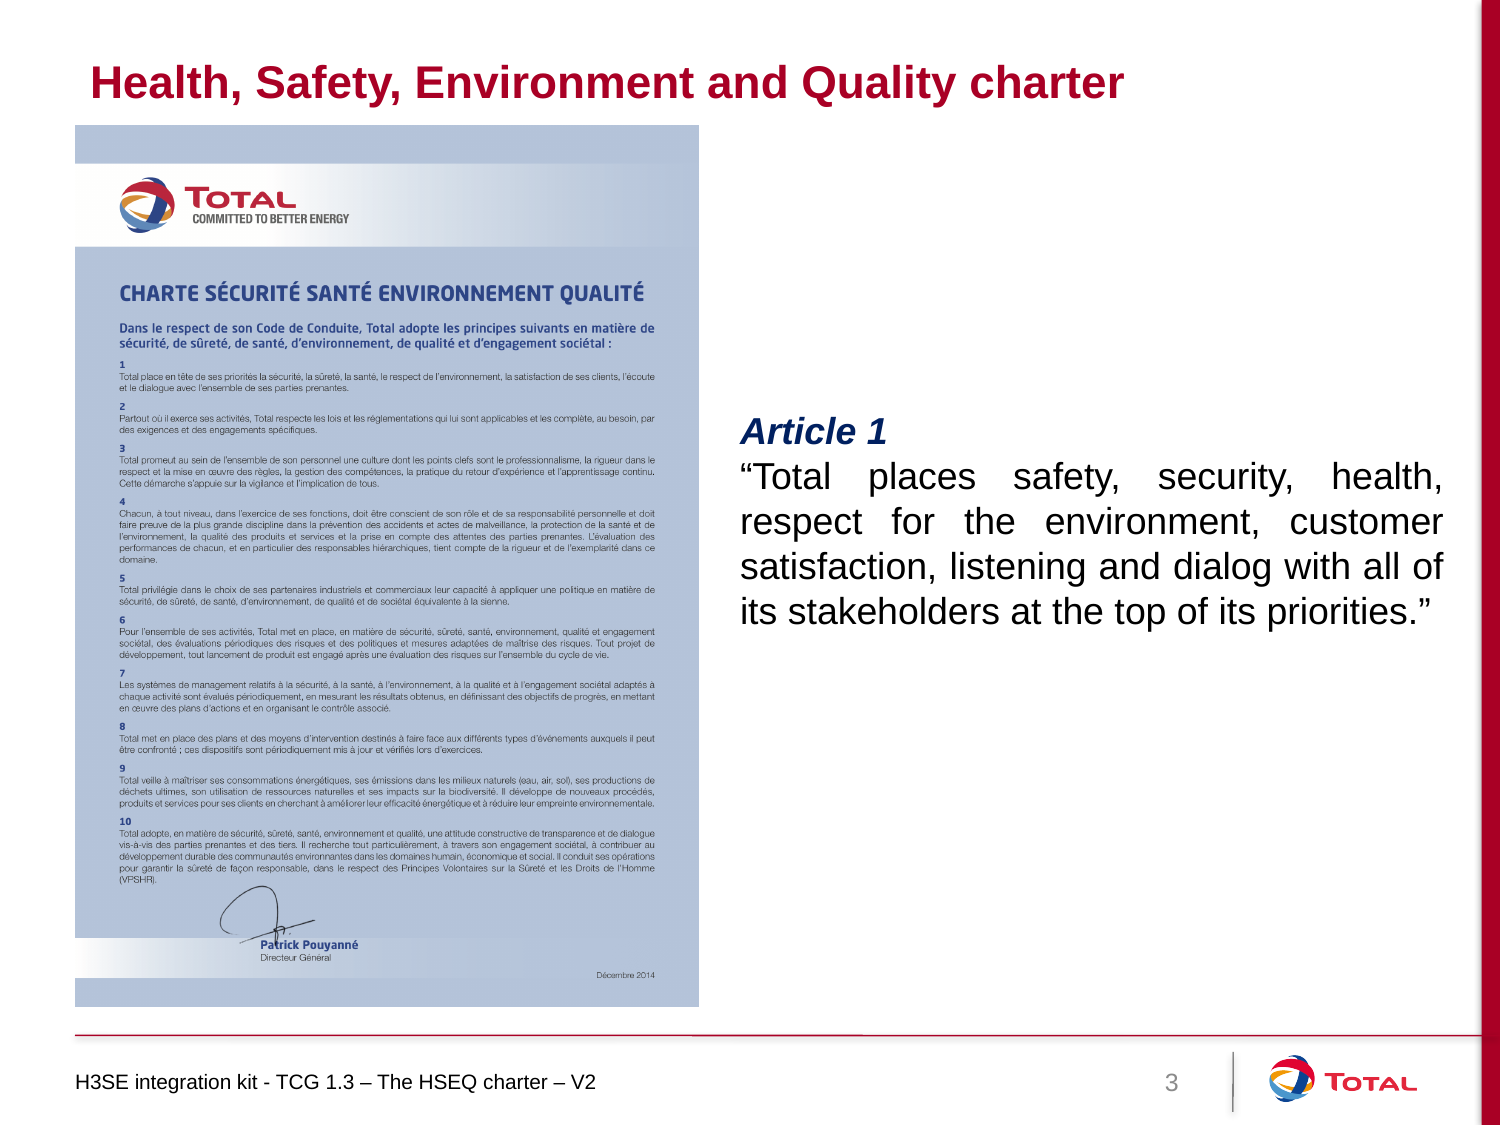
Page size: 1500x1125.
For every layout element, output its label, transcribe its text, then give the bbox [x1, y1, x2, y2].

title Health, Safety, Environment and Quality charter [75, 45, 1424, 150]
picture [74, 125, 699, 1007]
text_box Article 1 “Total places safety, security, health, respect for the environment, customer satisfaction, listening and dialog with all of its stakeholders at the top of its priorities.” [725, 399, 1459, 640]
slide_number 3 [1074, 1051, 1194, 1112]
picture [1260, 1045, 1426, 1112]
footer H3SE integration kit - TCG 1.3 – The HSEQ charter – V2 [75, 1051, 988, 1112]
